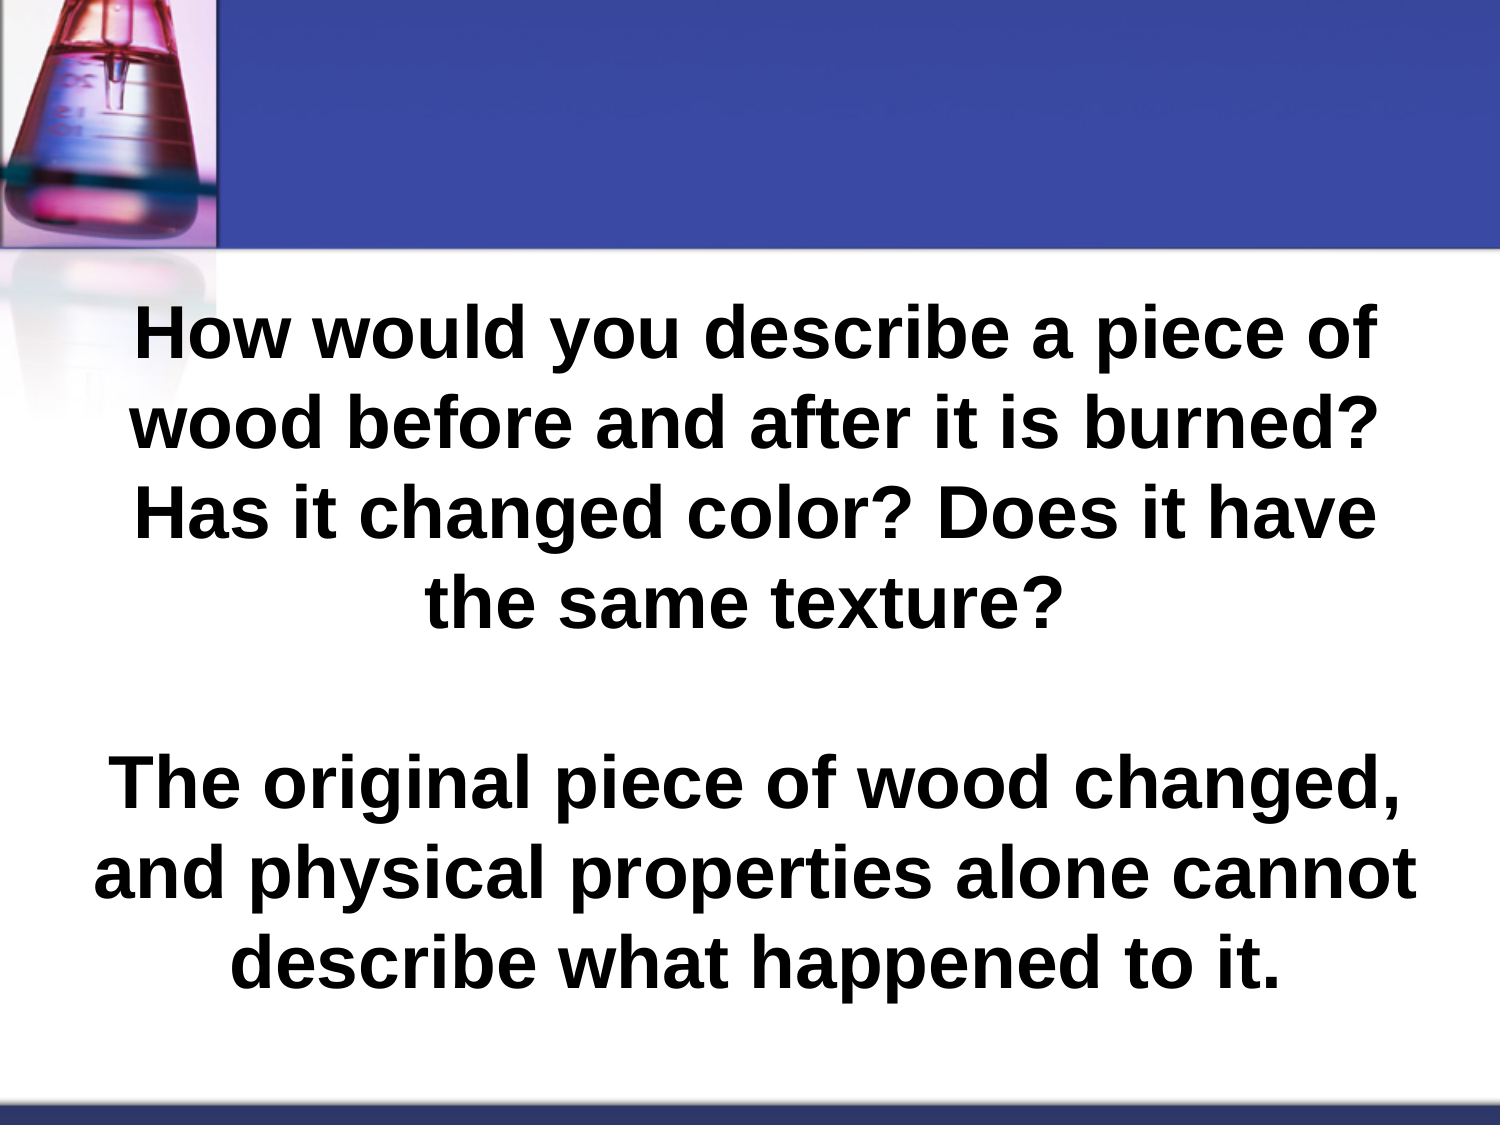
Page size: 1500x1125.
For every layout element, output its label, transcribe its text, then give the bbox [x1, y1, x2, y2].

title How would you describe a piece of wood before and after it is burned? Has it changed color? Does it have the same texture? The original piece of wood changed, and physical properties alone cannot describe what happened to it. [75, 262, 1438, 1025]
picture [0, 0, 1500, 1125]
